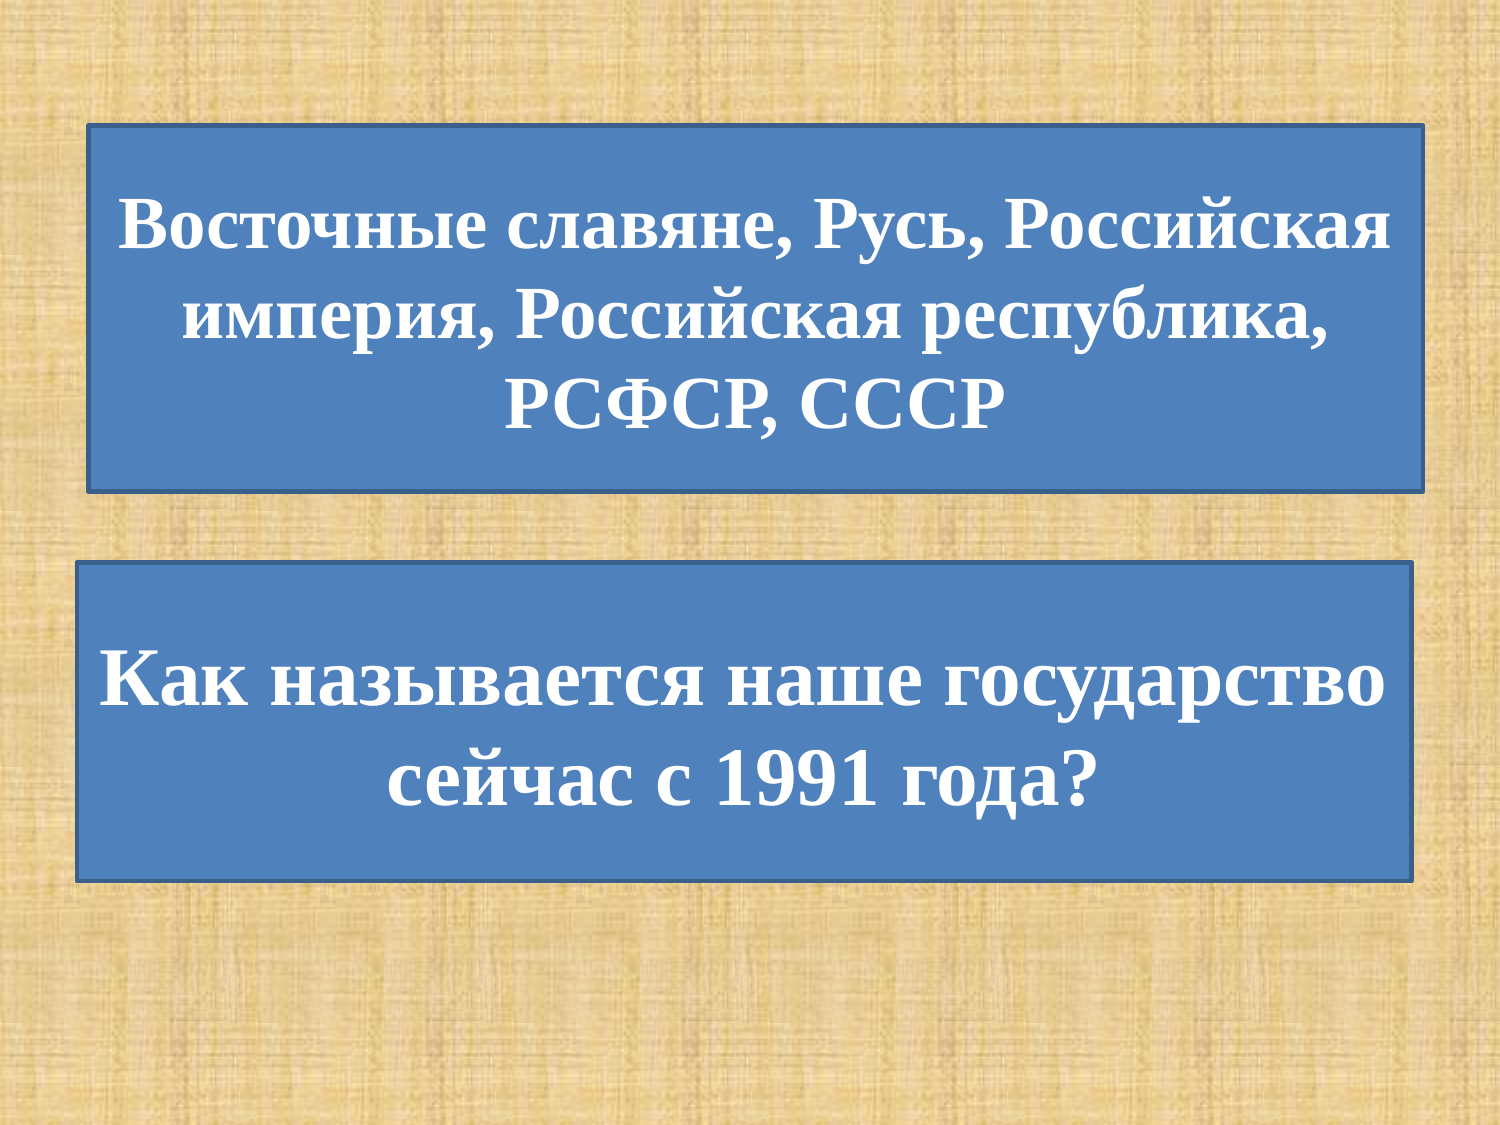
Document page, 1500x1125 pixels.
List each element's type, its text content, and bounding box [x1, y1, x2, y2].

picture [0, 0, 1500, 1125]
text_box Восточные славяне, Русь, Российская империя, Российская республика, РСФСР, СССР [86, 123, 1425, 494]
text_box Как называется наше государство сейчас с 1991 года? [75, 560, 1414, 883]
